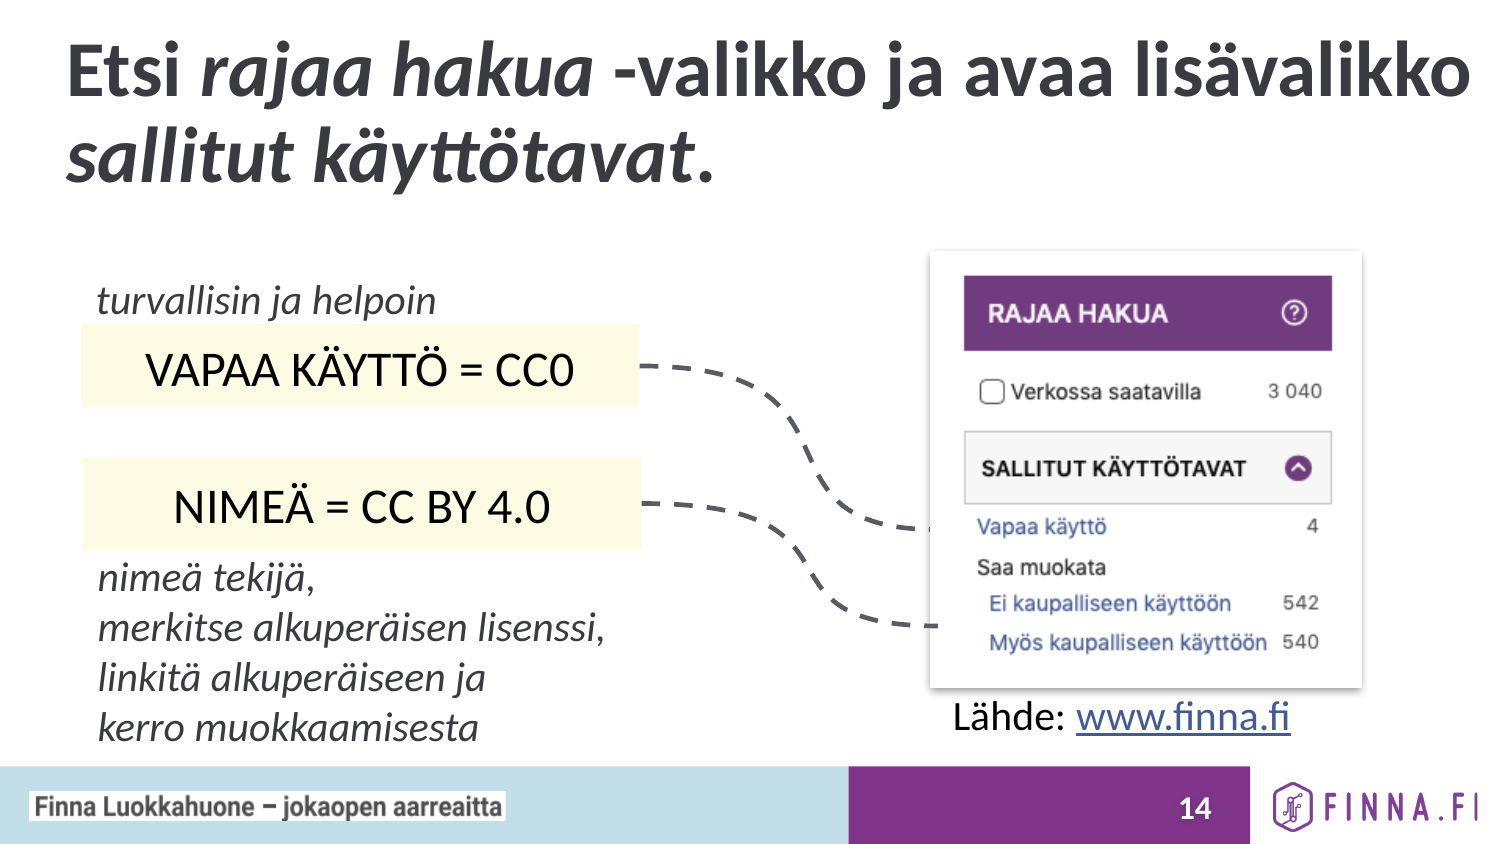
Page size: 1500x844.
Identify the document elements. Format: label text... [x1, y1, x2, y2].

slide_number 13 [1155, 781, 1227, 831]
text_box Lähde: www.finna.fi [937, 673, 1340, 725]
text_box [639, 365, 939, 530]
title Etsi rajaa hakua -valikko ja avaa lisävalikko sallitut käyttötavat. [51, 0, 1500, 228]
picture [944, 265, 1348, 674]
text_box nimeä tekijä, merkitse alkuperäisen lisenssi, linkitä alkuperäiseen ja kerro muokkaamisesta [82, 549, 634, 749]
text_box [641, 503, 938, 626]
text_box NIMEÄ = CC BY 4.0 [82, 457, 641, 550]
text_box VAPAA KÄYTTÖ = CC0 [80, 324, 640, 408]
text_box turvallisin ja helpoin [80, 258, 523, 325]
